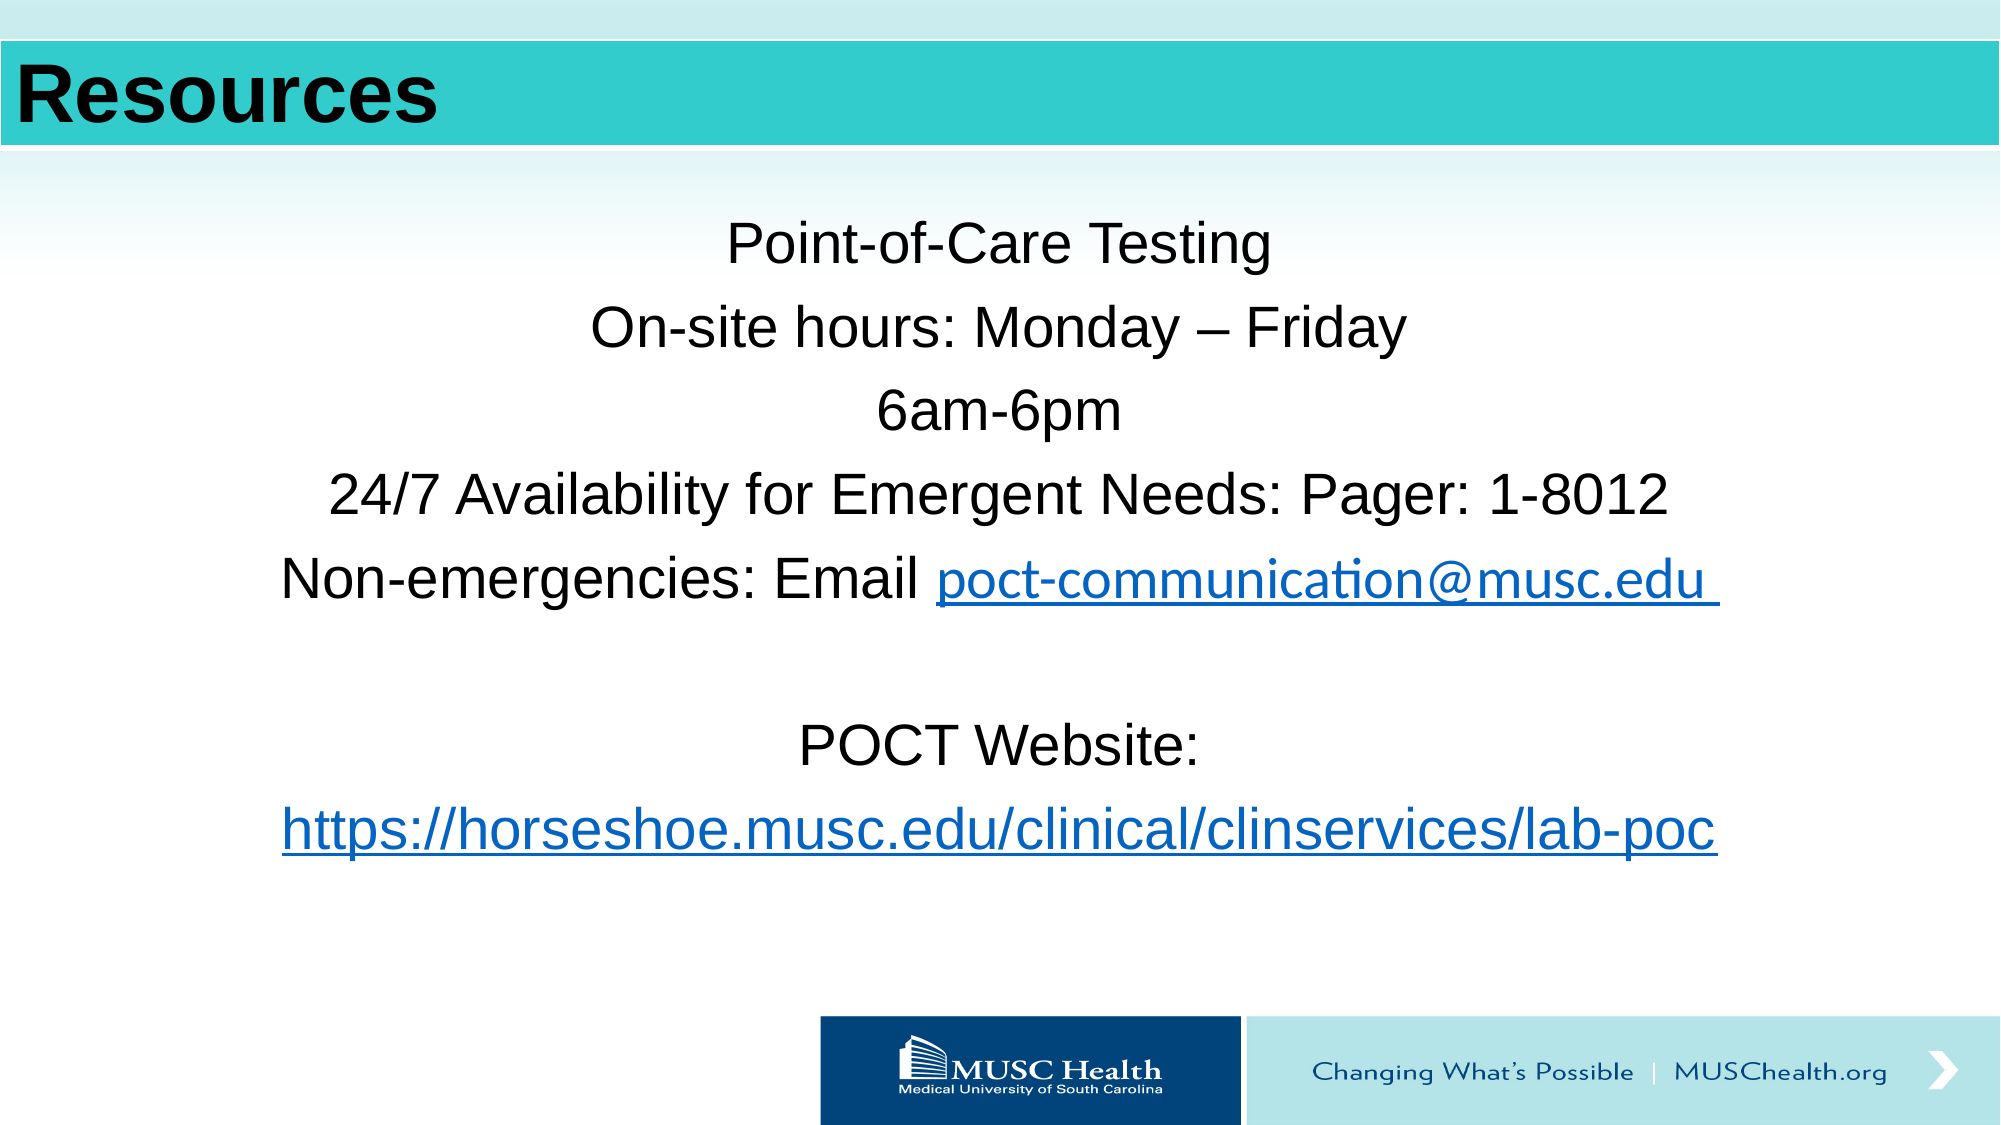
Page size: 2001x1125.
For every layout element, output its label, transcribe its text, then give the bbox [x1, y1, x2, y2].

picture [0, 0, 2001, 1125]
table_header Resources [1, 41, 1999, 145]
text_box Point-of-Care Testing On-site hours: Monday – Friday 6am-6pm 24/7 Availability for Emergent Needs: Pager: 1-8012 Non-emergencies: Email poct-communication@musc.edu POCT Website: https://horseshoe.musc.edu/clinical/clinservices/lab-poc [137, 205, 1863, 1014]
